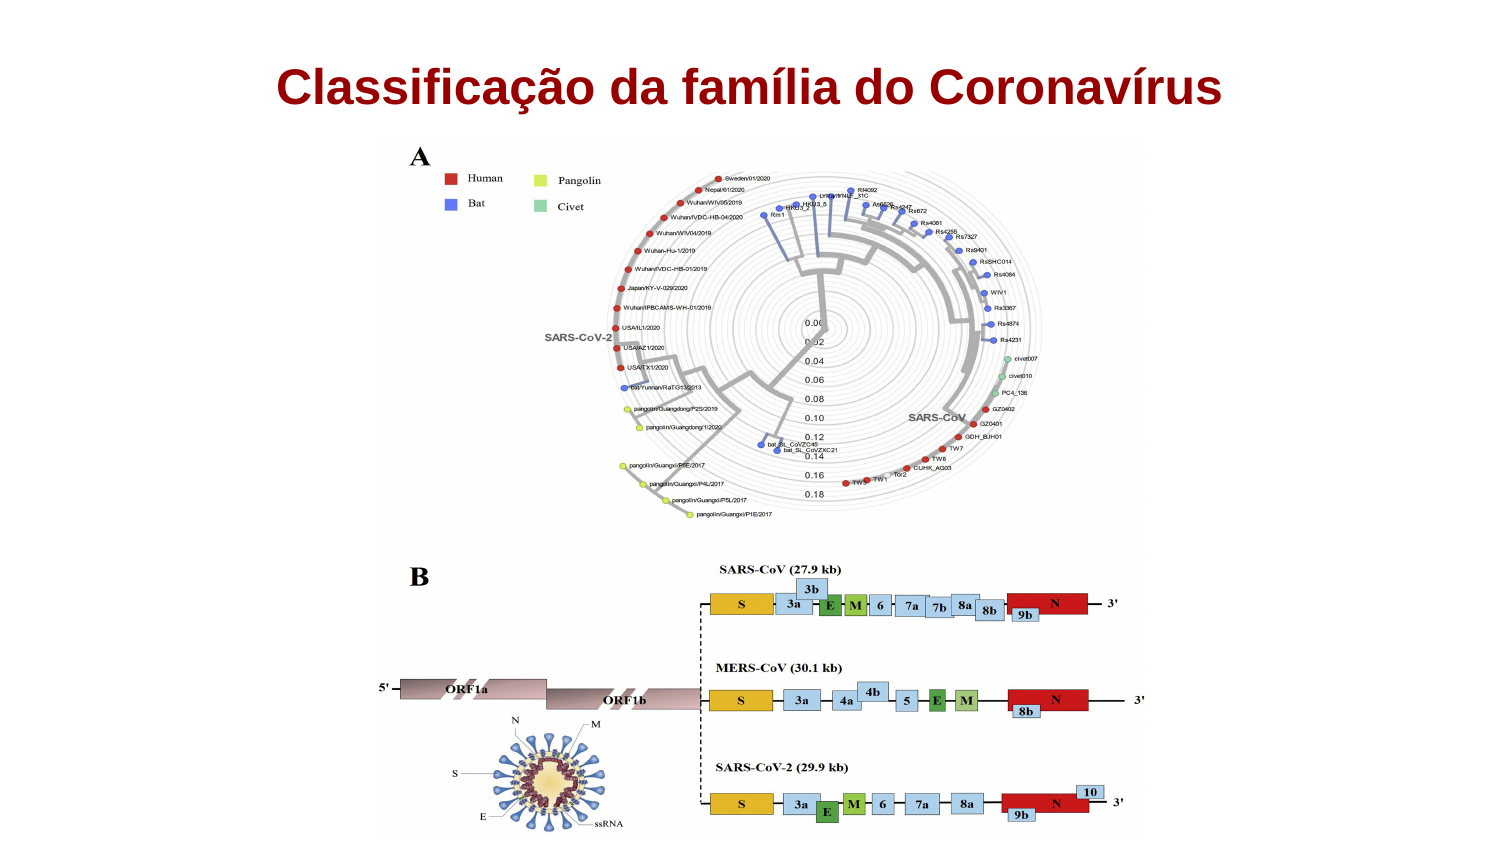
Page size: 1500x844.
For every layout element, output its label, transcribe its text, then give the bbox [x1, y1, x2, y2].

title Classificação da família do Coronavírus [51, 39, 1449, 167]
picture [375, 142, 1146, 835]
